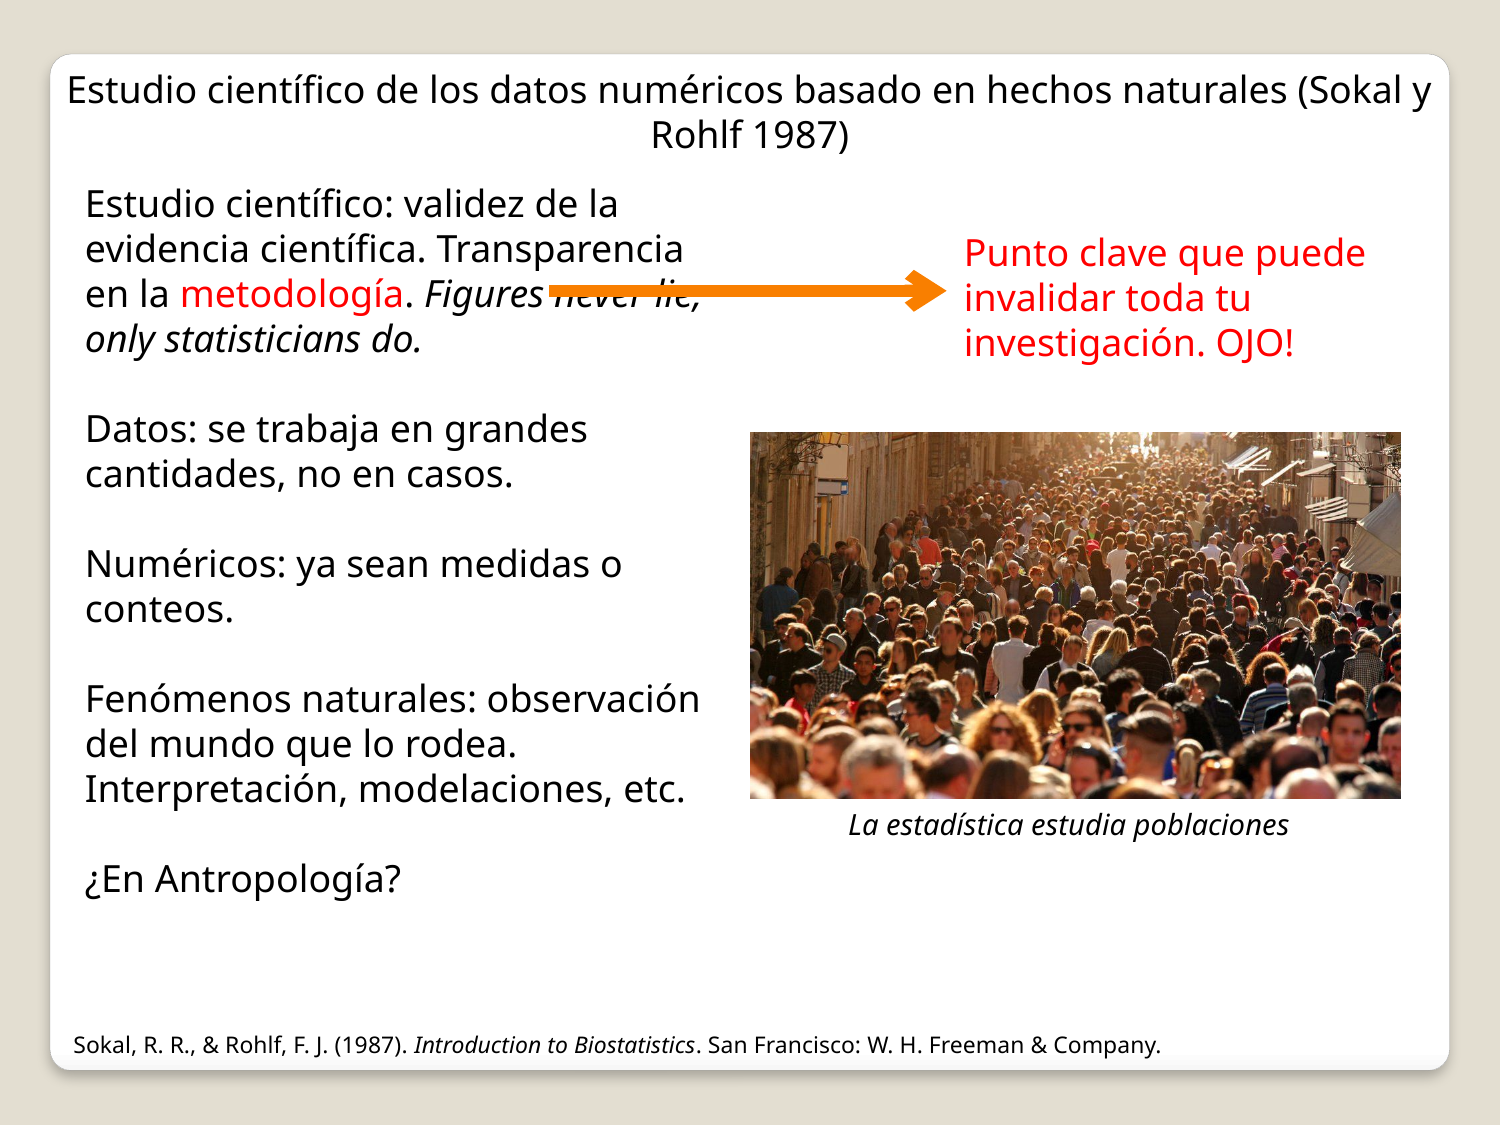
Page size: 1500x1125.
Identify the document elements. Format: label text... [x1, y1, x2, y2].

text_box Punto clave que puede invalidar toda tu investigación. OJO! [949, 221, 1454, 372]
text_box Estudio científico: validez de la evidencia científica. Transparencia en la metodología. Figures never lie, only statisticians do. Datos: se trabaja en grandes cantidades, no en casos. Numéricos: ya sean medidas o conteos. Fenómenos naturales: observación del mundo que lo rodea. Interpretación, modelaciones, etc. ¿En Antropología? [70, 172, 739, 908]
text_box La estadística estudia poblaciones [773, 811, 1365, 849]
text_box Sokal, R. R., & Rohlf, F. J. (1987). Introduction to Biostatistics. San Francisco: W. H. Freeman & Company. [58, 1023, 1442, 1066]
picture [749, 432, 1402, 799]
text_box Estudio científico de los datos numéricos basado en hechos naturales (Sokal y Rohlf 1987) [35, 58, 1465, 164]
